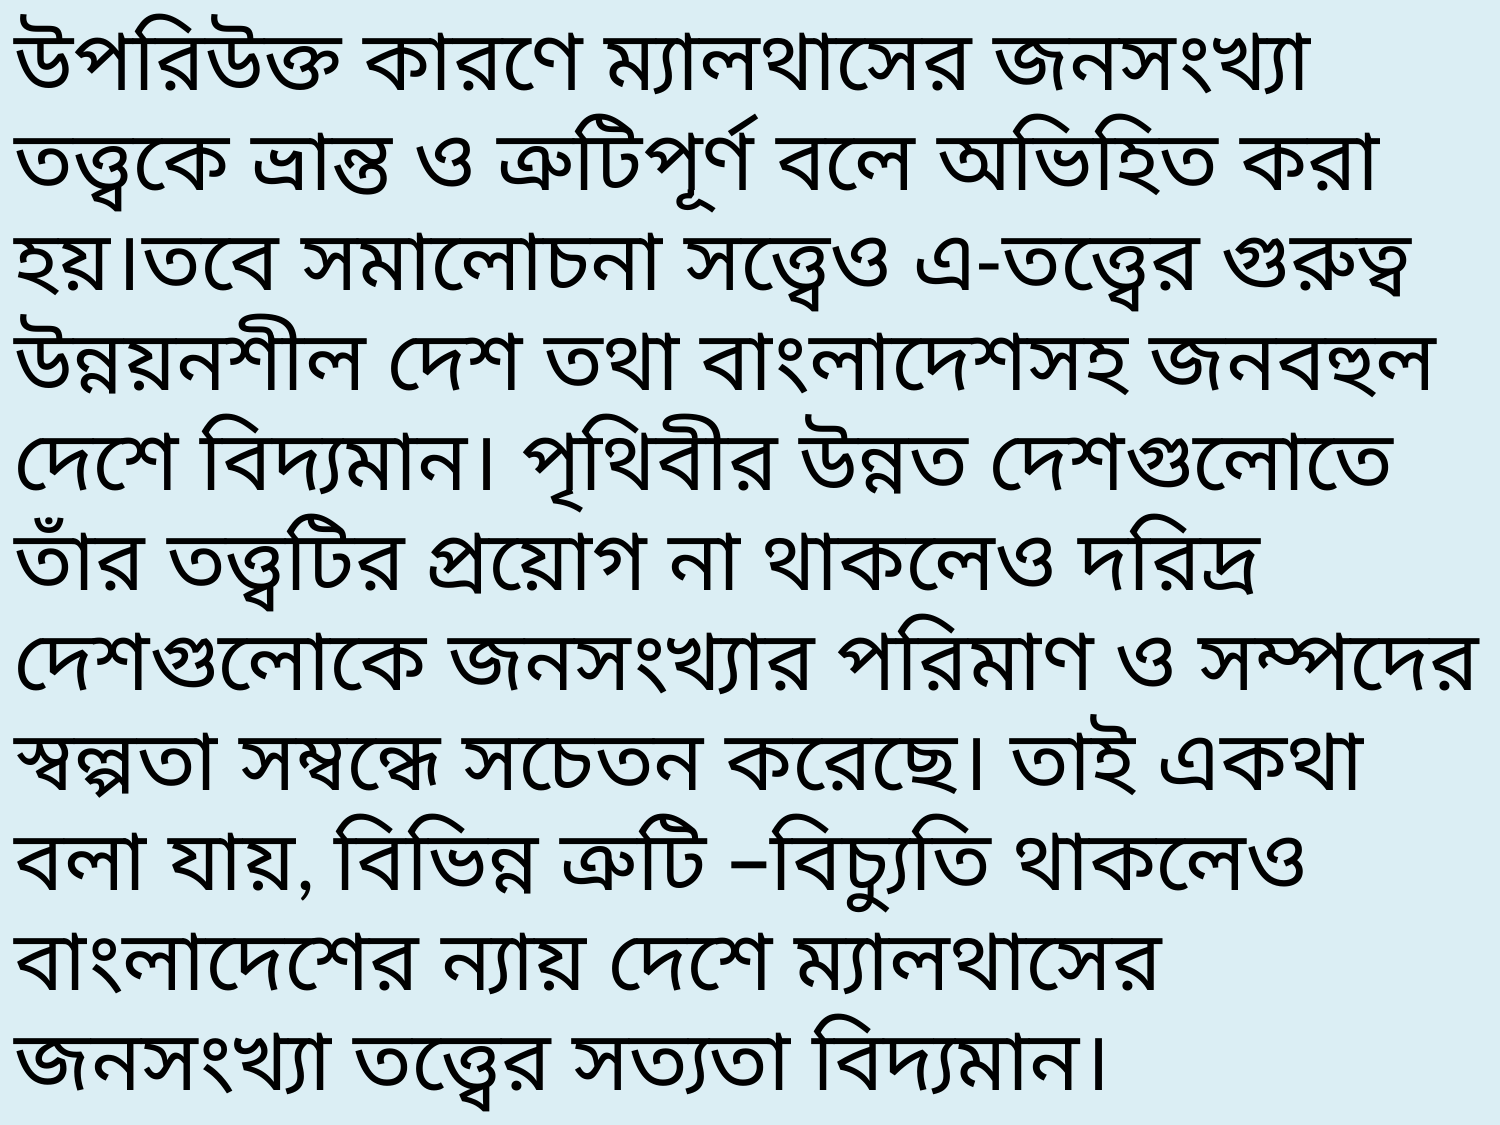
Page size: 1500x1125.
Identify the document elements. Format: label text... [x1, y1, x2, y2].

text_box উপরিউক্ত কারণে ম্যালথাসের জনসংখ্যা তত্ত্বকে ভ্রান্ত ও ত্রুটিপূর্ণ বলে অভিহিত করা হয়।তবে সমালোচনা সত্ত্বেও এ-তত্ত্বের গুরুত্ব উন্নয়নশীল দেশ তথা বাংলাদেশসহ জনবহুল দেশে বিদ্যমান। পৃথিবীর উন্নত দেশগুলোতে তাঁর তত্ত্বটির প্রয়োগ না থাকলেও দরিদ্র দেশগুলোকে জনসংখ্যার পরিমাণ ও সম্পদের স্বল্পতা সম্বন্ধে সচেতন করেছে। তাই একথা বলা যায়, বিভিন্ন ত্রুটি –বিচ্যুতি থাকলেও বাংলাদেশের ন্যায় দেশে ম্যালথাসের জনসংখ্যা তত্ত্বের সত্যতা বিদ্যমান। [0, 0, 1500, 1125]
